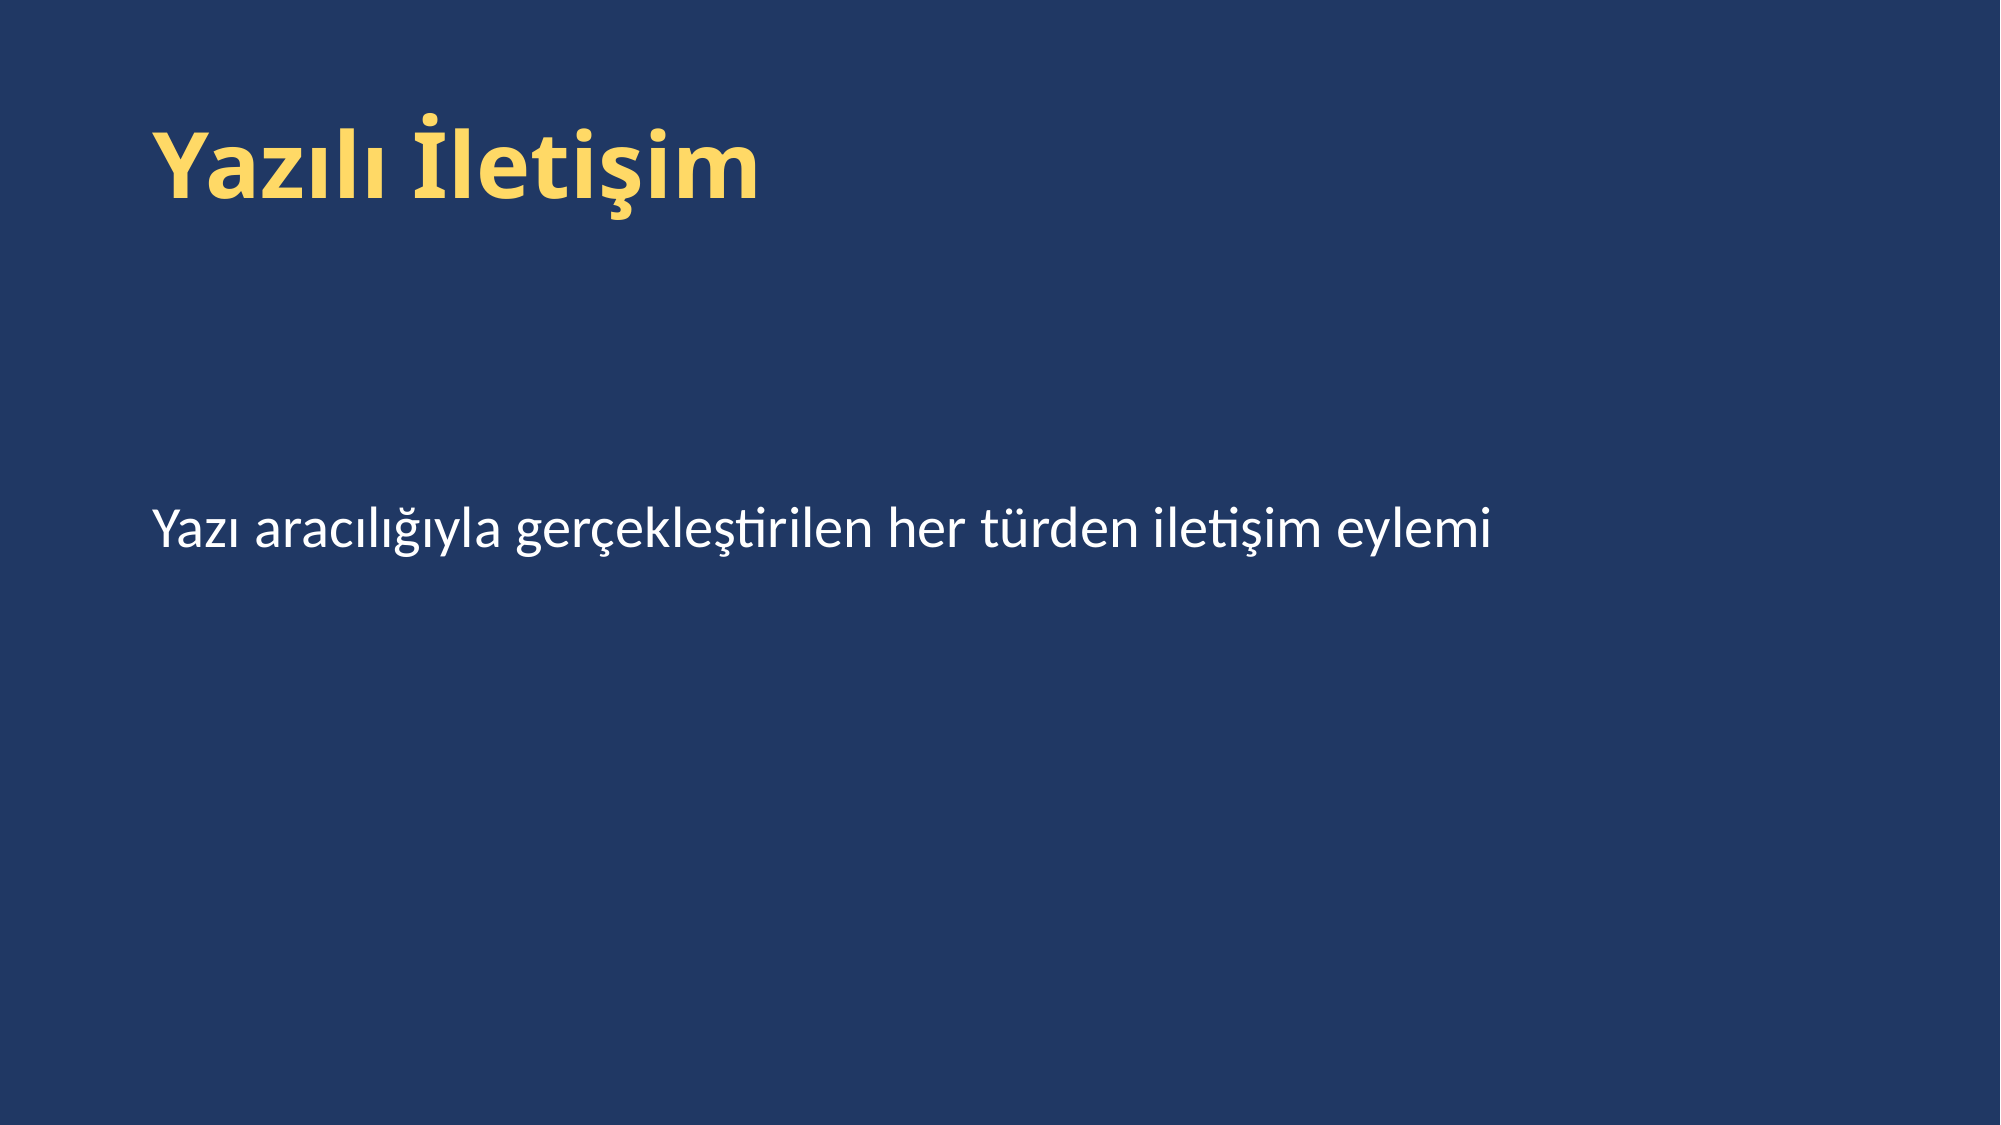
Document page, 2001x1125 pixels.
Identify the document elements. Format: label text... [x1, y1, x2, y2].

list Yazı aracılığıyla gerçekleştirilen her türden iletişim eylemi [137, 315, 1932, 1021]
title Yazılı İletişim [137, 59, 1863, 278]
